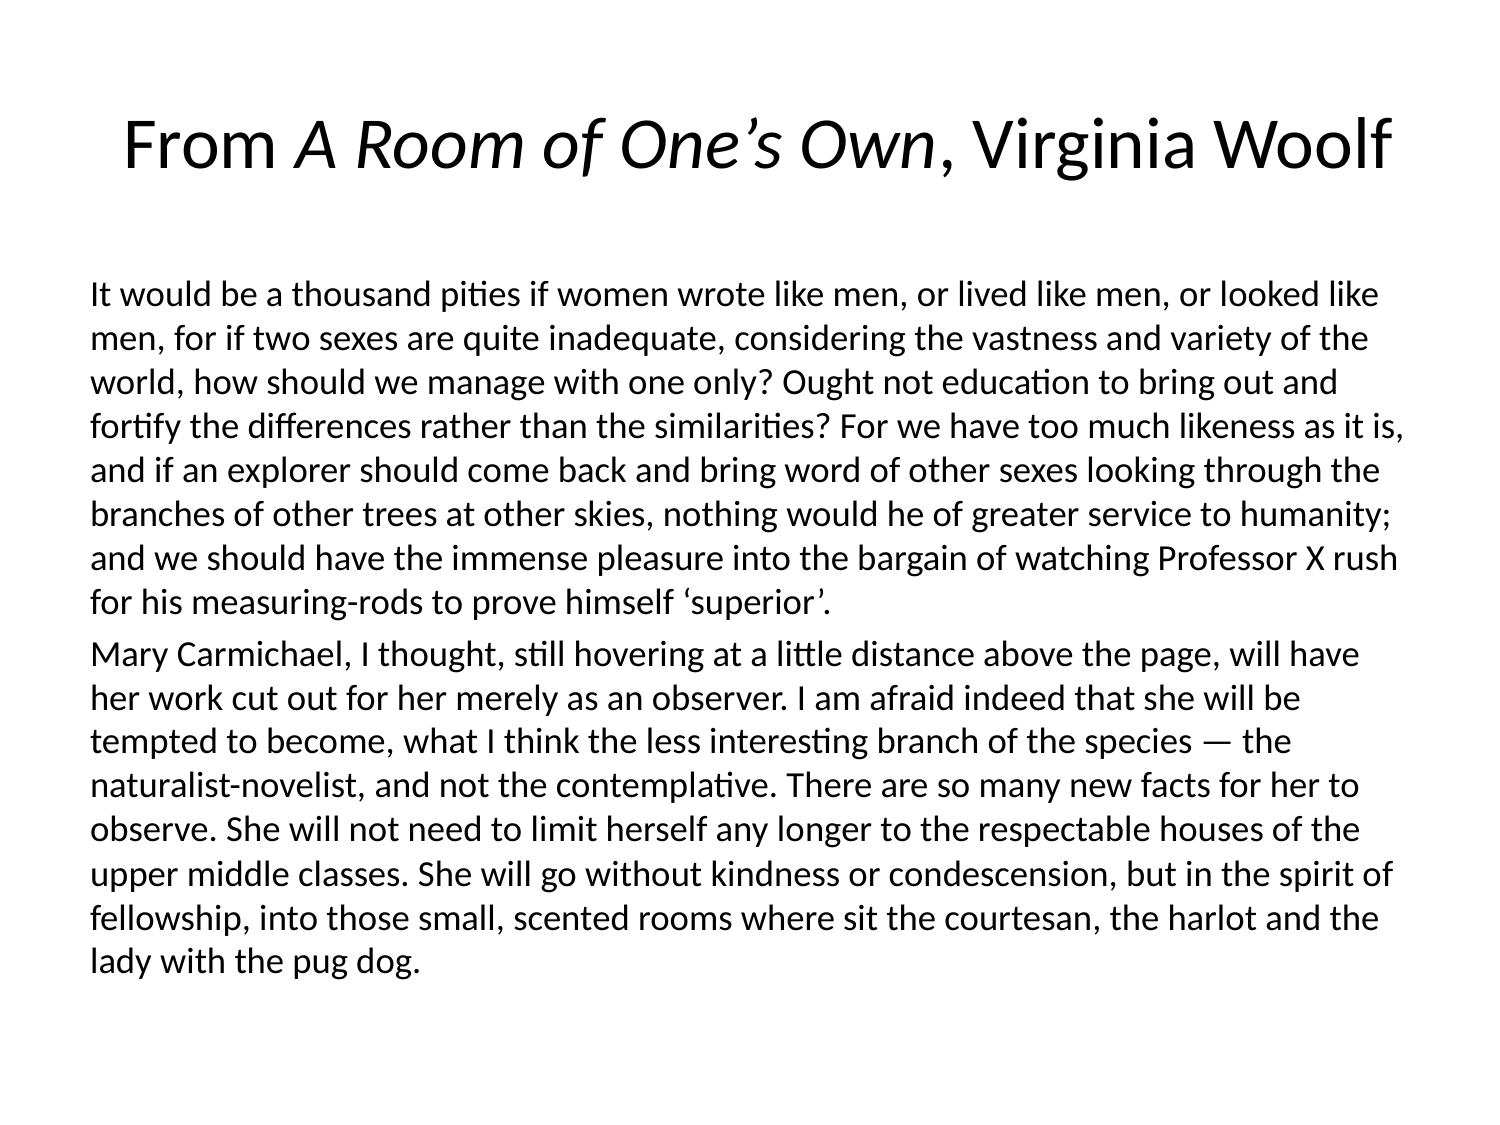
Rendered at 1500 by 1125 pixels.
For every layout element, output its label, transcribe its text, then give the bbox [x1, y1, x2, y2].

title From A Room of One’s Own, Virginia Woolf [75, 45, 1425, 233]
list It would be a thousand pities if women wrote like men, or lived like men, or looked like men, for if two sexes are quite inadequate, considering the vastness and variety of the world, how should we manage with one only? Ought not education to bring out and fortify the differences rather than the similarities? For we have too much likeness as it is, and if an explorer should come back and bring word of other sexes looking through the branches of other trees at other skies, nothing would he of greater service to humanity; and we should have the immense pleasure into the bargain of watching Professor X rush for his measuring-rods to prove himself ‘superior’. Mary Carmichael, I thought, still hovering at a little distance above the page, will have her work cut out for her merely as an observer. I am afraid indeed that she will be tempted to become, what I think the less interesting branch of the species — the naturalist-novelist, and not the contemplative. There are so many new facts for her to observe. She will not need to limit herself any longer to the respectable houses of the upper middle classes. She will go without kindness or condescension, but in the spirit of fellowship, into those small, scented rooms where sit the courtesan, the harlot and the lady with the pug dog. [75, 262, 1425, 1005]
